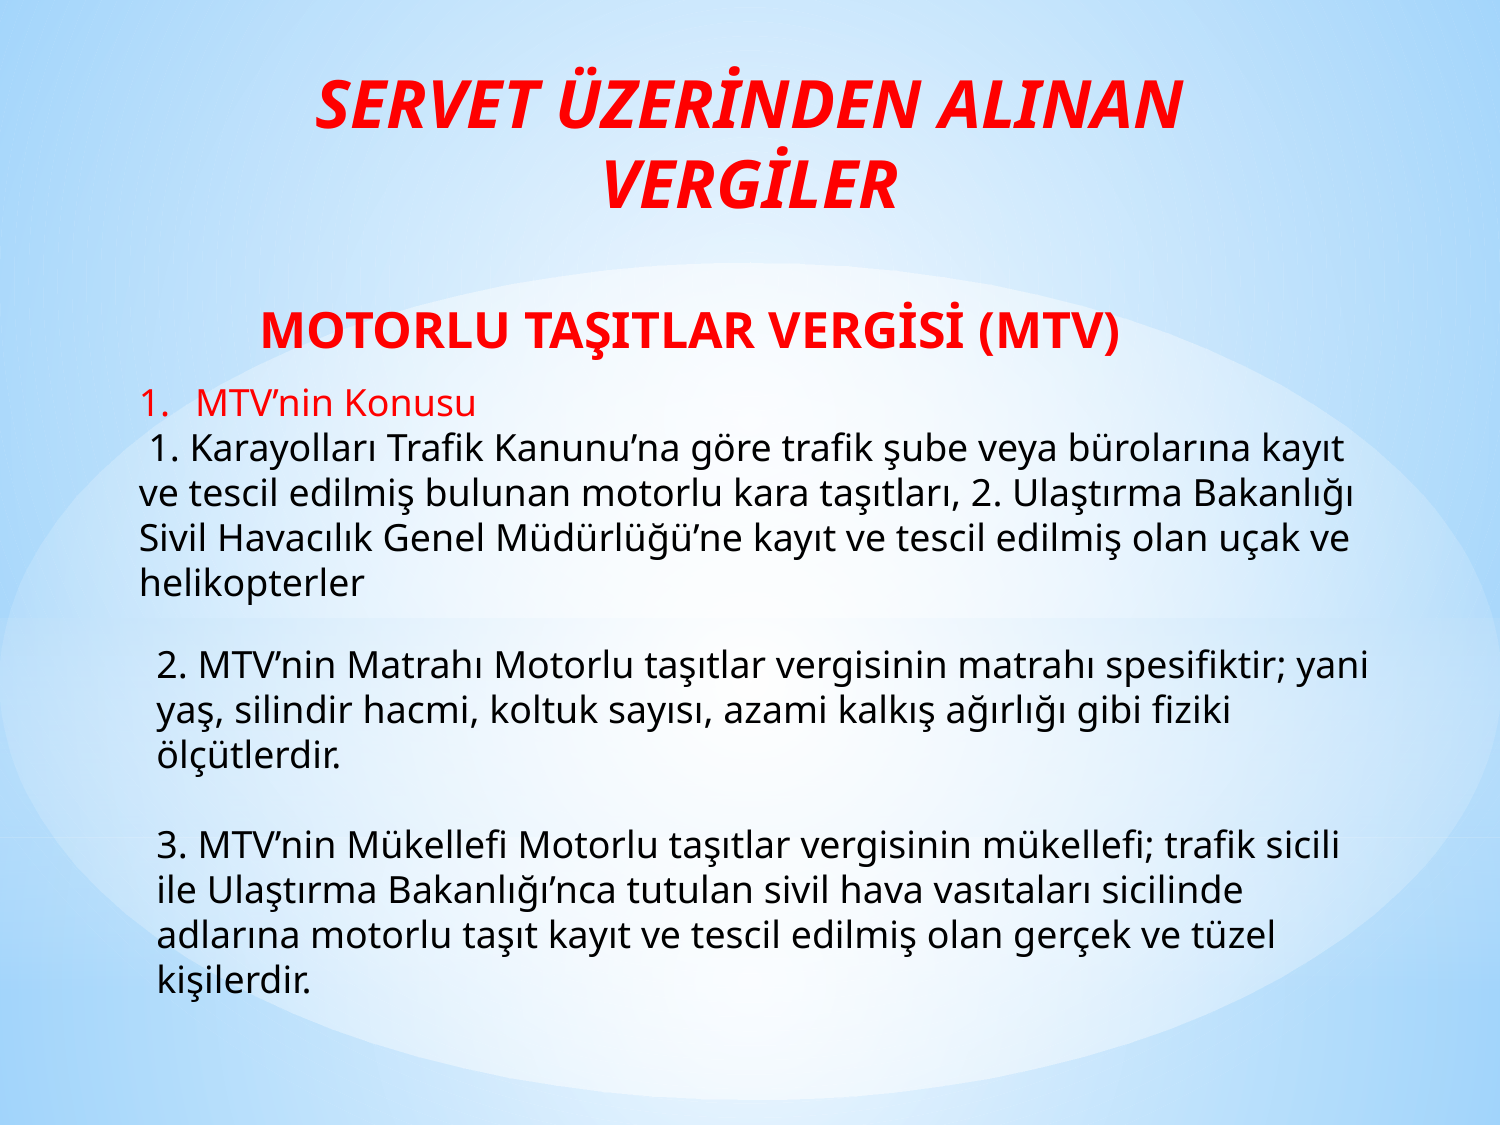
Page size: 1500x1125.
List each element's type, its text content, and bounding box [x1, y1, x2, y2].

text_box 2. MTV’nin Matrahı Motorlu taşıtlar vergisinin matrahı spesifiktir; yani yaş, silindir hacmi, koltuk sayısı, azami kalkış ağırlığı gibi fiziki ölçütlerdir. 3. MTV’nin Mükellefi Motorlu taşıtlar vergisinin mükellefi; trafik sicili ile Ulaştırma Bakanlığı’nca tutulan sivil hava vasıtaları sicilinde adlarına motorlu taşıt kayıt ve tescil edilmiş olan gerçek ve tüzel kişilerdir. [141, 633, 1400, 1009]
text_box SERVET ÜZERİNDEN ALINAN VERGİLER [253, 54, 1247, 230]
text_box MOTORLU TAŞITLAR VERGİSİ (MTV) [88, 290, 1306, 366]
text_box MTV’nin Konusu 1. Karayolları Trafik Kanunu’na göre trafik şube veya bürolarına kayıt ve tescil edilmiş bulunan motorlu kara taşıtları, 2. Ulaştırma Bakanlığı Sivil Havacılık Genel Müdürlüğü’ne kayıt ve tescil edilmiş olan uçak ve helikopterler [123, 371, 1400, 612]
